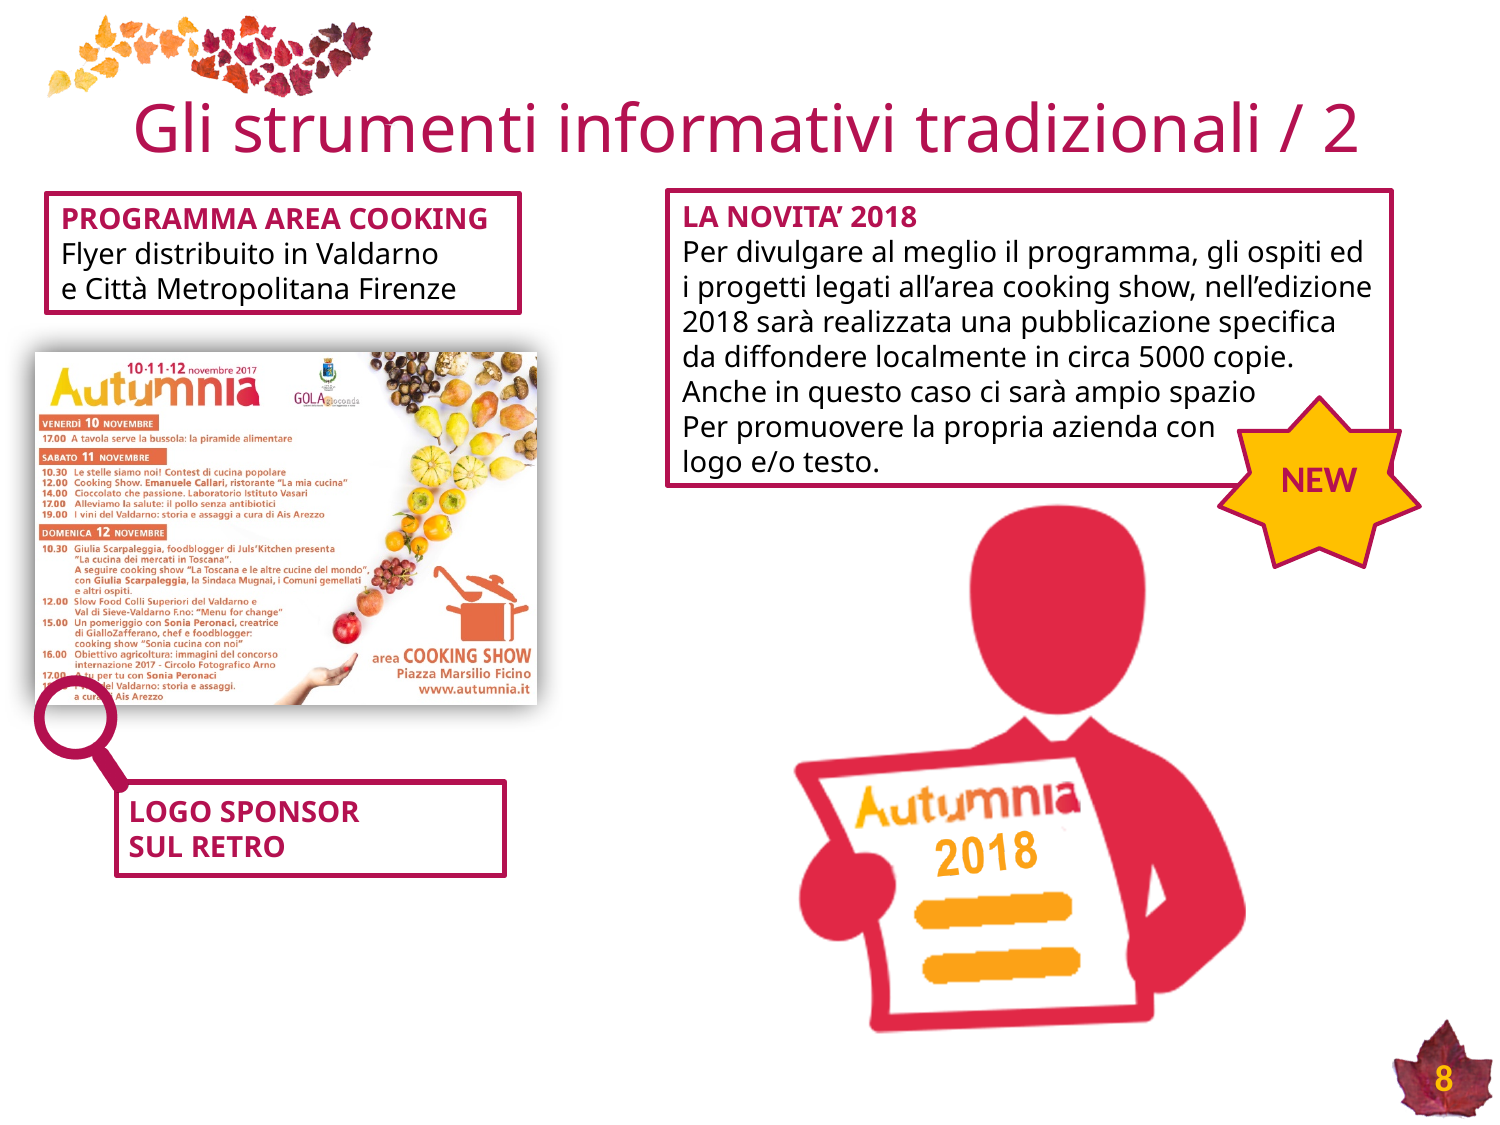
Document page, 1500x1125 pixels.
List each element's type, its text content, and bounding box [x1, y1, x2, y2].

picture [1390, 1018, 1495, 1125]
picture [23, 352, 538, 794]
text_box LA NOVITA’ 2018 Per divulgare al meglio il programma, gli ospiti ed i progetti legati all’area cooking show, nell’edizione 2018 sarà realizzata una pubblicazione specifica da diffondere localmente in circa 5000 copie. Anche in questo caso ci sarà ampio spazio Per promuovere la propria azienda con logo e/o testo. [667, 190, 1392, 486]
picture [726, 481, 1294, 1078]
text_box LOGO SPONSOR SUL RETRO [116, 782, 505, 876]
text_box PROGRAMMA AREA COOKING Flyer distribuito in Valdarno e Città Metropolitana Firenze [46, 193, 520, 313]
title Gli strumenti informativi tradizionali / 2 [0, 32, 1495, 220]
picture [17, 0, 432, 126]
text_box NEW [1236, 395, 1422, 569]
